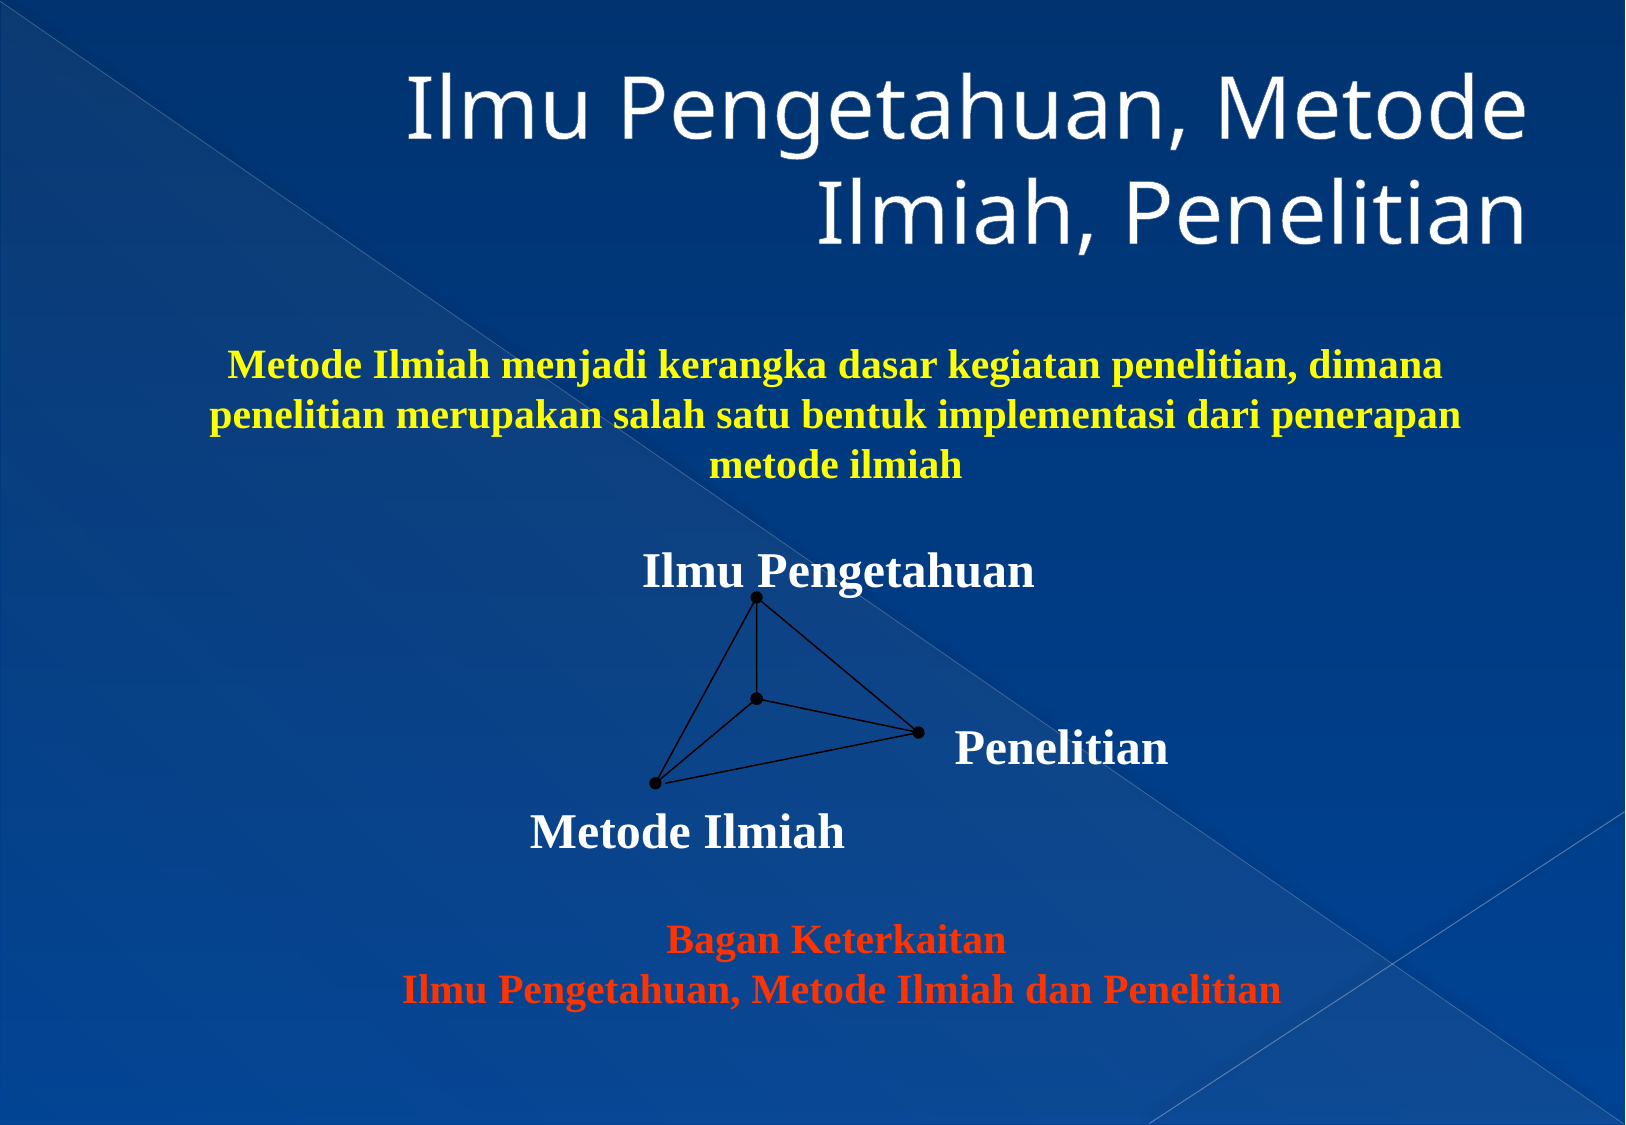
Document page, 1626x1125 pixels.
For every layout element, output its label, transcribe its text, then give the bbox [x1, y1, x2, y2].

text_box Bagan Keterkaitan Ilmu Pengetahuan, Metode Ilmiah dan Penelitian [386, 904, 1297, 1020]
text_box Metode Ilmiah menjadi kerangka dasar kegiatan penelitian, dimana penelitian merupakan salah satu bentuk implementasi dari penerapan metode ilmiah [134, 329, 1538, 495]
text_box Ilmu Pengetahuan, Metode Ilmiah, Penelitian [81, 43, 1544, 274]
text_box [513, 529, 1186, 868]
